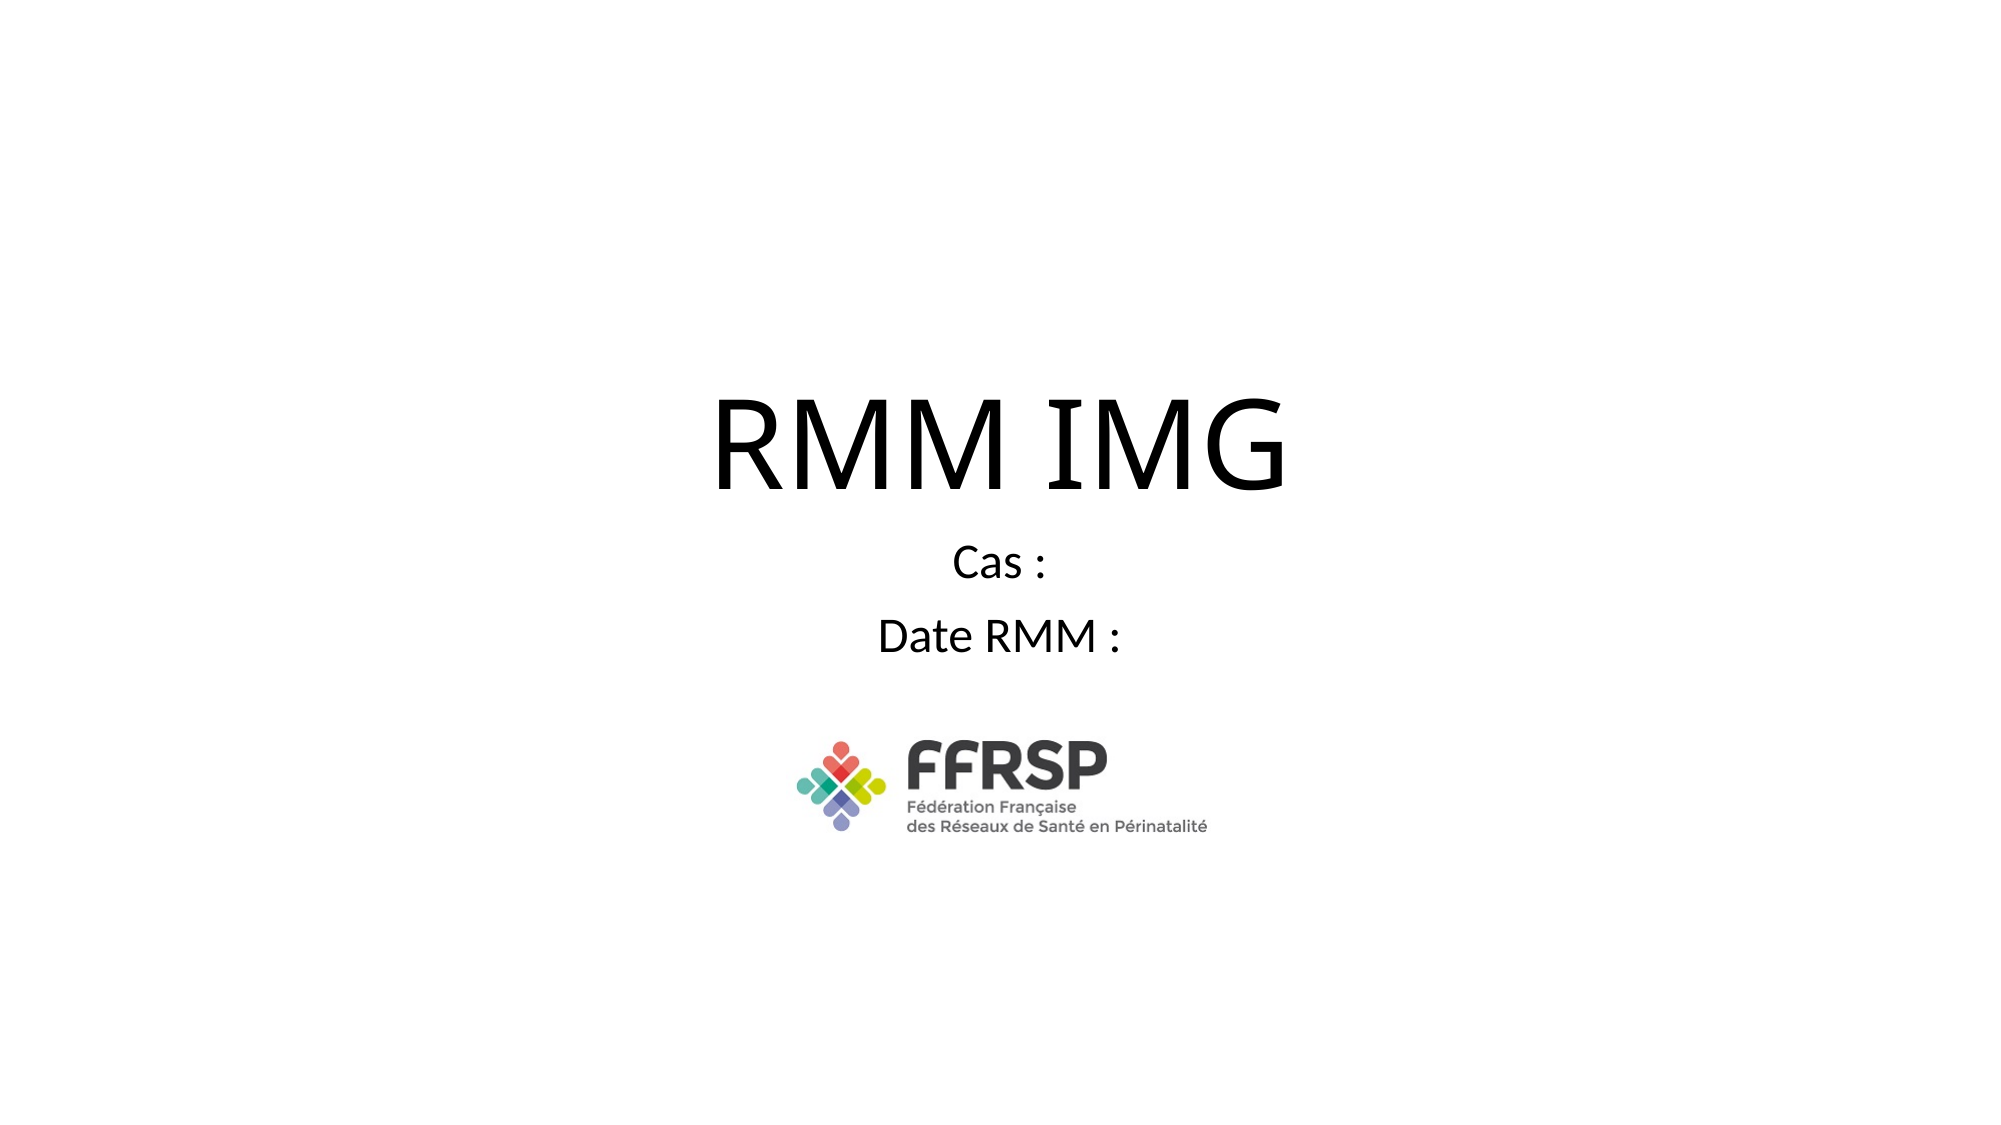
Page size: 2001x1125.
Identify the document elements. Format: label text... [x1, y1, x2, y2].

title RMM IMG [249, 132, 1750, 524]
picture [786, 720, 1218, 849]
subtitle Cas : Date RMM : [249, 527, 1750, 799]
